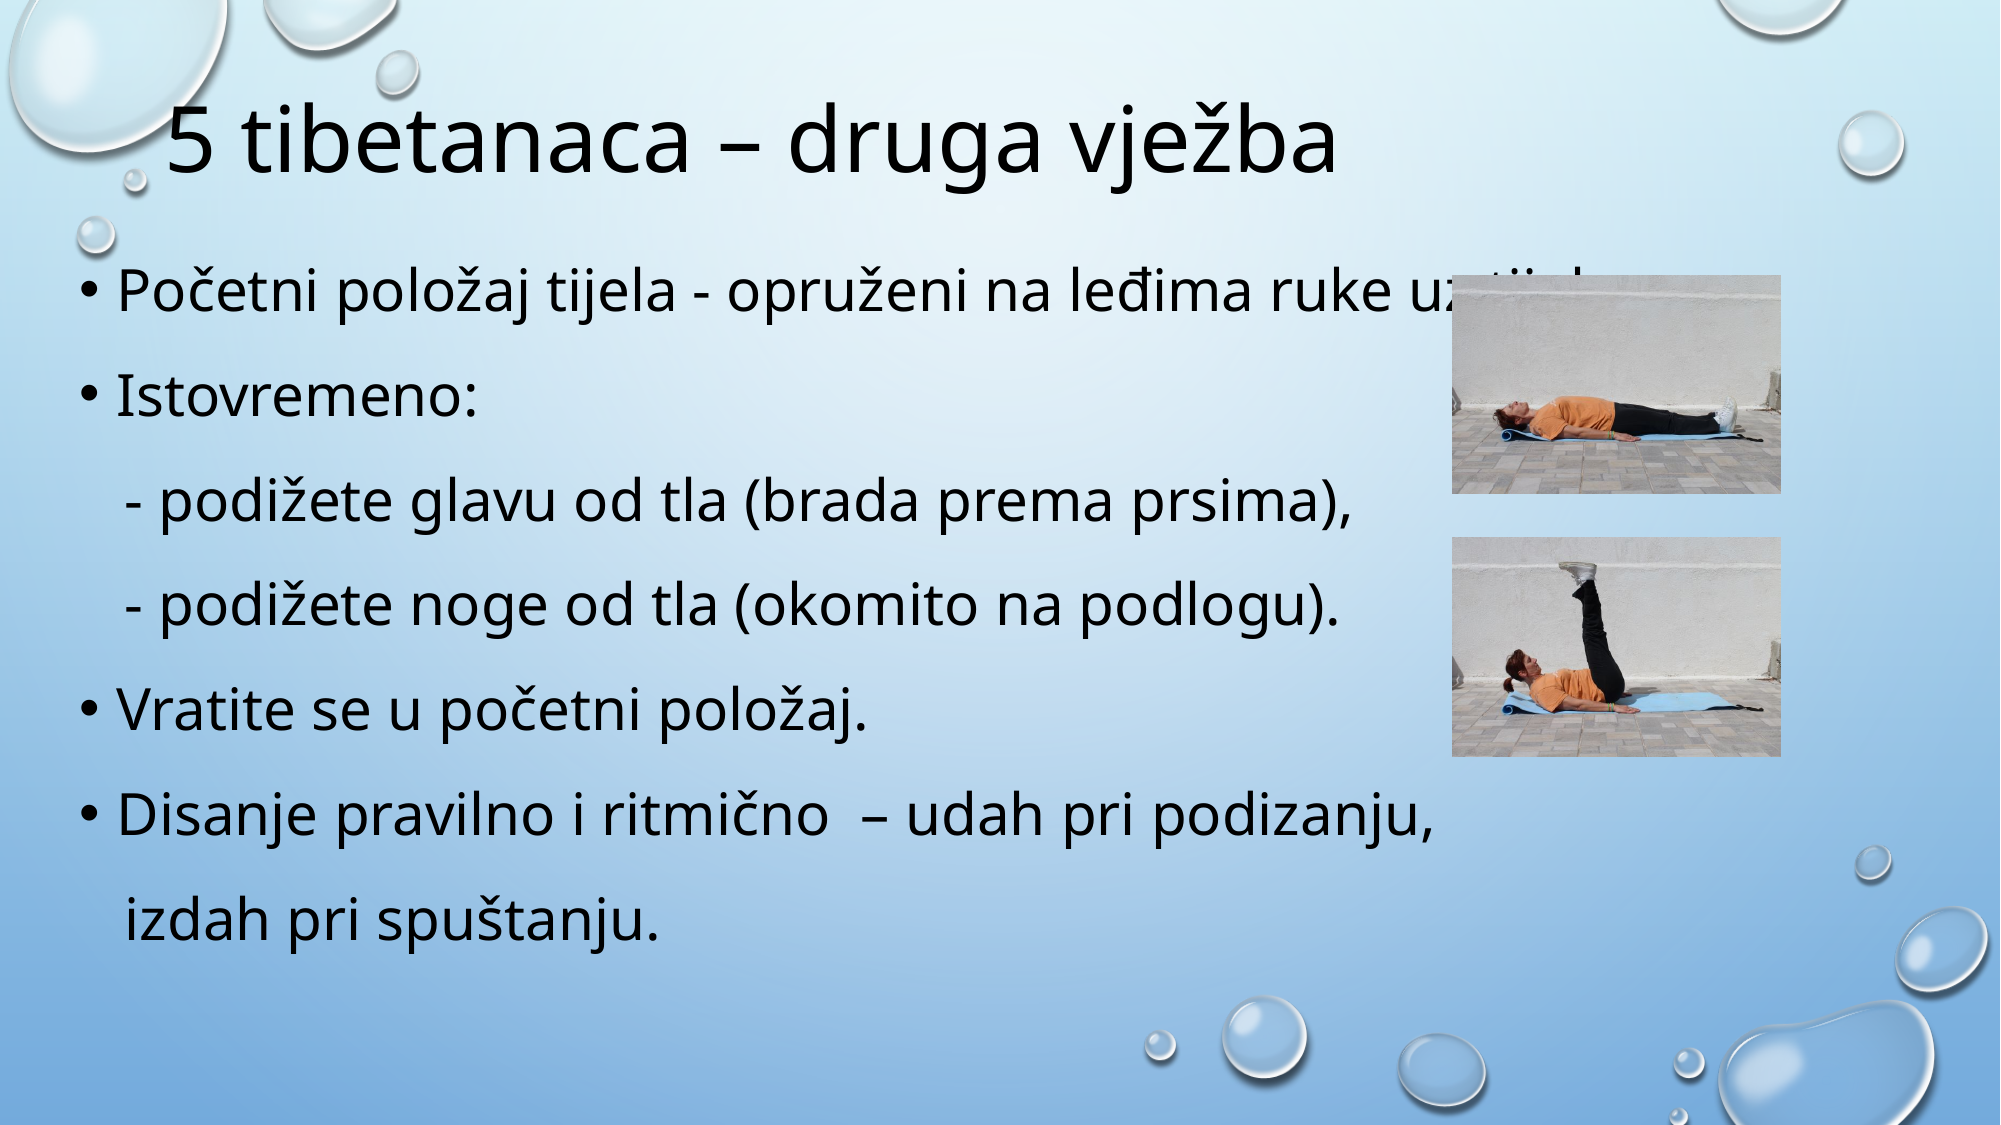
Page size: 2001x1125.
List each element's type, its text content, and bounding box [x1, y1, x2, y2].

list Početni položaj tijela - opruženi na leđima ruke uz tijelo. Istovremeno: - podižete glavu od tla (brada prema prsima), - podižete noge od tla (okomito na podlogu). Vratite se u početni položaj. Disanje pravilno i ritmično – udah pri podizanju, izdah pri spuštanju. [64, 231, 1850, 998]
title 5 tibetanaca – druga vježba [149, 53, 1851, 232]
picture [0, 0, 2000, 1125]
